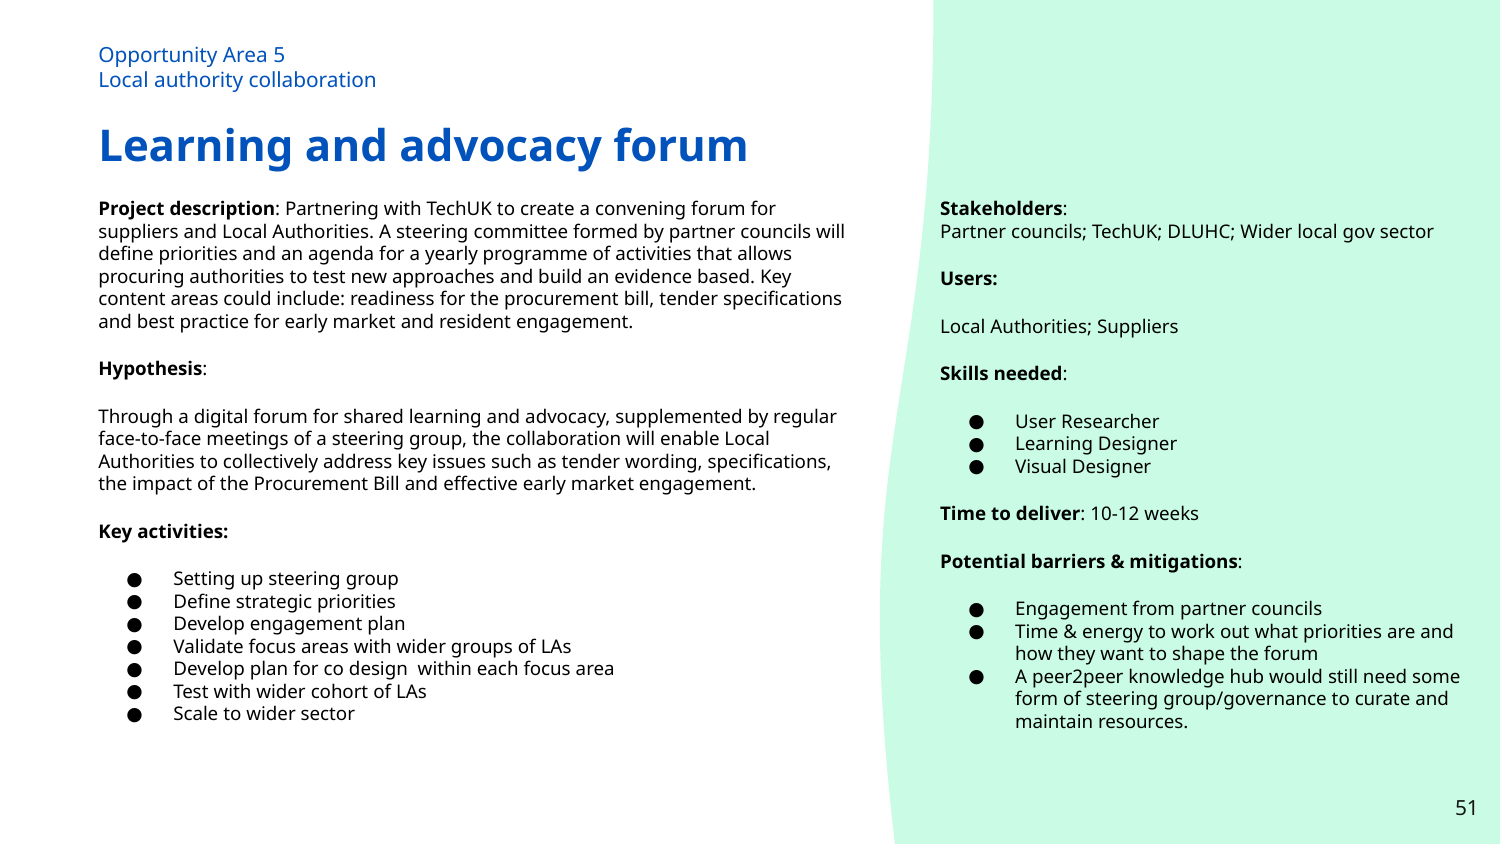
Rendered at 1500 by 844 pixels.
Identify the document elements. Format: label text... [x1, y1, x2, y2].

subtitle Opportunity Area 5 Local authority collaboration [98, 31, 808, 103]
title Learning and advocacy forum [98, 102, 877, 177]
list Project description: Partnering with TechUK to create a convening forum for suppliers and Local Authorities. A steering committee formed by partner councils will define priorities and an agenda for a yearly programme of activities that allows procuring authorities to test new approaches and build an evidence based. Key content areas could include: readiness for the procurement bill, tender specifications and best practice for early market and resident engagement. Hypothesis: Through a digital forum for shared learning and advocacy, supplemented by regular face-to-face meetings of a steering group, the collaboration will enable Local Authorities to collectively address key issues such as tender wording, specifications, the impact of the Procurement Bill and effective early market engagement. Key activities: Setting up steering group Define strategic priorities Develop engagement plan Validate focus areas with wider groups of LAs Develop plan for co design within each focus area Test with wider cohort of LAs Scale to wider sector [98, 182, 849, 749]
list Stakeholders: Partner councils; TechUK; DLUHC; Wider local gov sector Users: Local Authorities; Suppliers Skills needed: User Researcher Learning Designer Visual Designer Time to deliver: 10-12 weeks Potential barriers & mitigations: Engagement from partner councils Time & energy to work out what priorities are and how they want to shape the forum A peer2peer knowledge hub would still need some form of steering group/governance to curate and maintain resources. [940, 182, 1482, 749]
